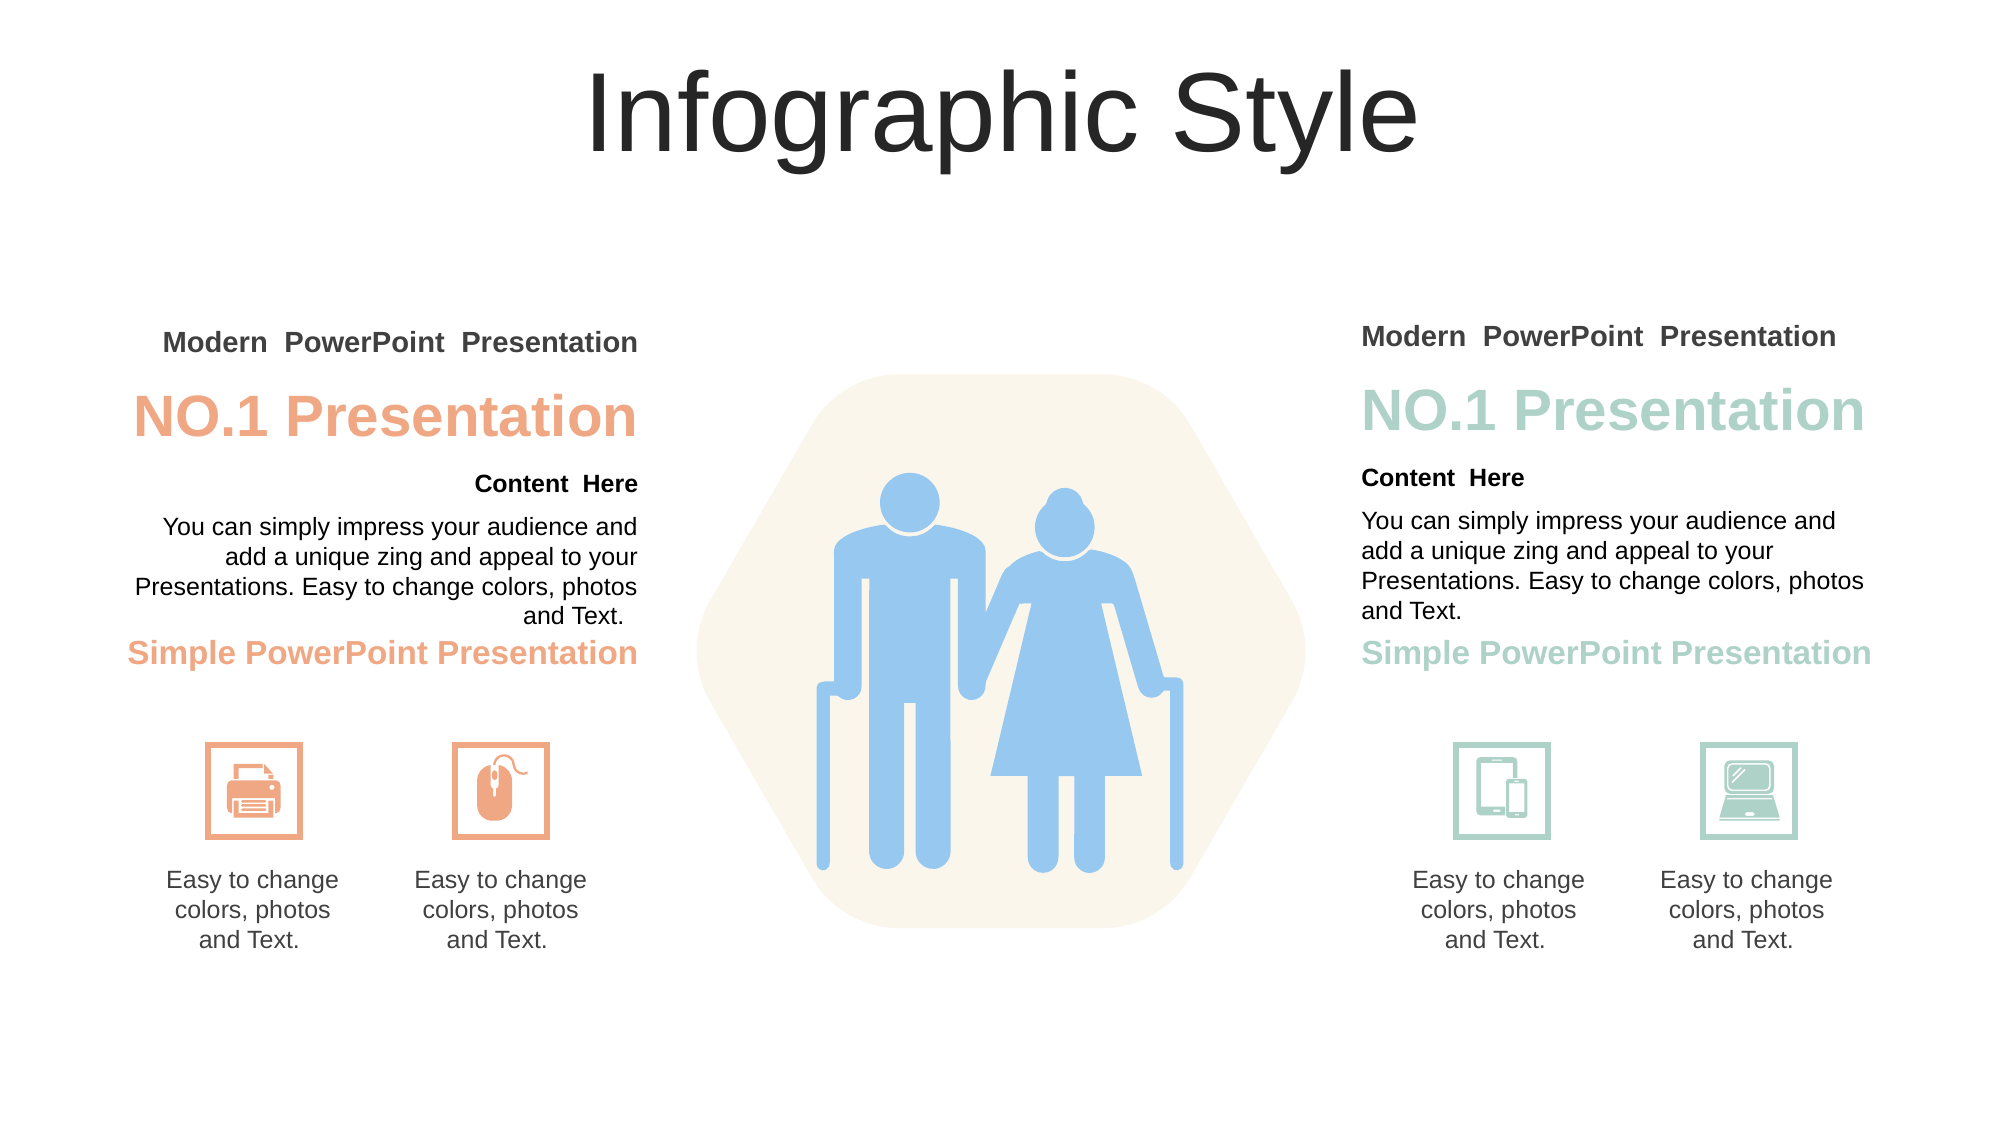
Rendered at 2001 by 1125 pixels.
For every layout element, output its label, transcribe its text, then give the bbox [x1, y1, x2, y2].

text_box [207, 744, 300, 837]
text_box Easy to change colors, photos and Text. [150, 856, 356, 961]
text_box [1396, 744, 1850, 963]
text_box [1346, 454, 1900, 604]
text_box [454, 744, 548, 838]
text_box [1034, 487, 1095, 558]
text_box Simple PowerPoint Presentation [1346, 623, 1900, 679]
text_box Modern PowerPoint Presentation [1346, 310, 1900, 360]
list Infographic Style [53, 55, 1952, 175]
text_box Easy to change colors, photos and Text. [398, 856, 604, 961]
text_box [816, 524, 1184, 873]
text_box NO.1 Presentation [1346, 364, 1900, 450]
text_box [476, 753, 529, 822]
text_box [880, 472, 940, 533]
text_box Simple PowerPoint Presentation [100, 623, 654, 679]
text_box Modern PowerPoint Presentation [100, 315, 654, 366]
text_box [696, 374, 1306, 929]
text_box NO.1 Presentation [100, 370, 654, 455]
text_box [225, 761, 282, 819]
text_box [100, 459, 654, 609]
